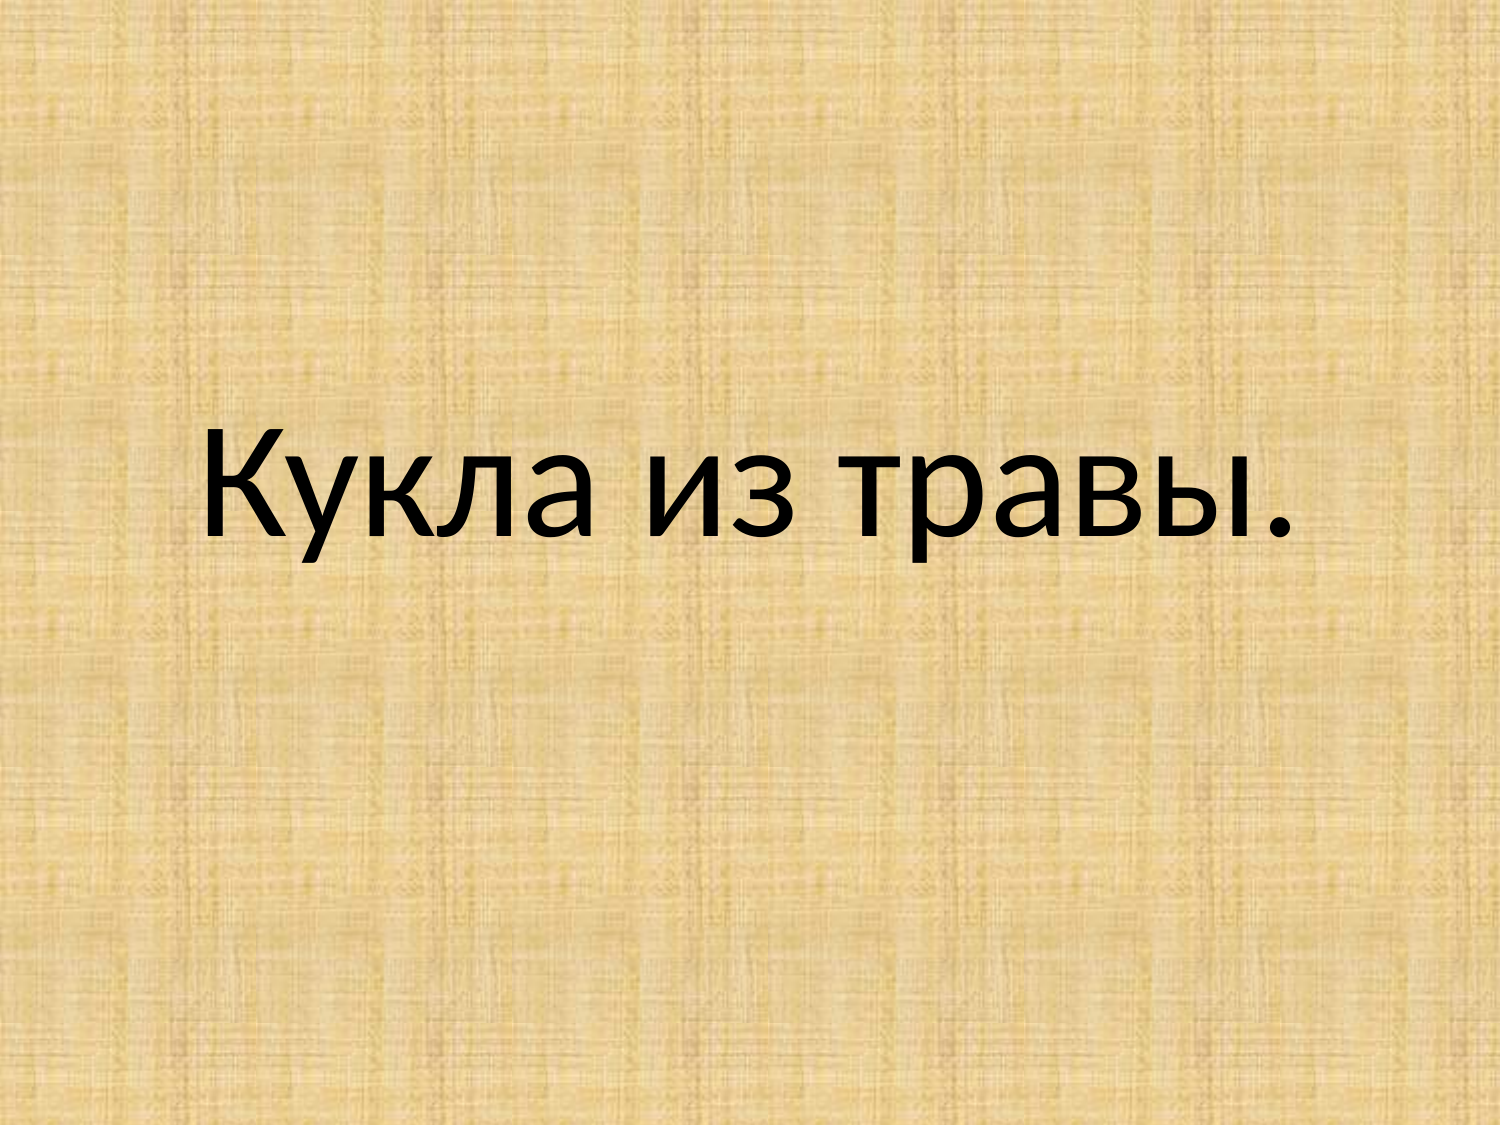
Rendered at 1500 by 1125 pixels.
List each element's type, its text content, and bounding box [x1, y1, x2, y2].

title Кукла из травы. [112, 349, 1388, 591]
picture [0, 0, 1500, 1125]
